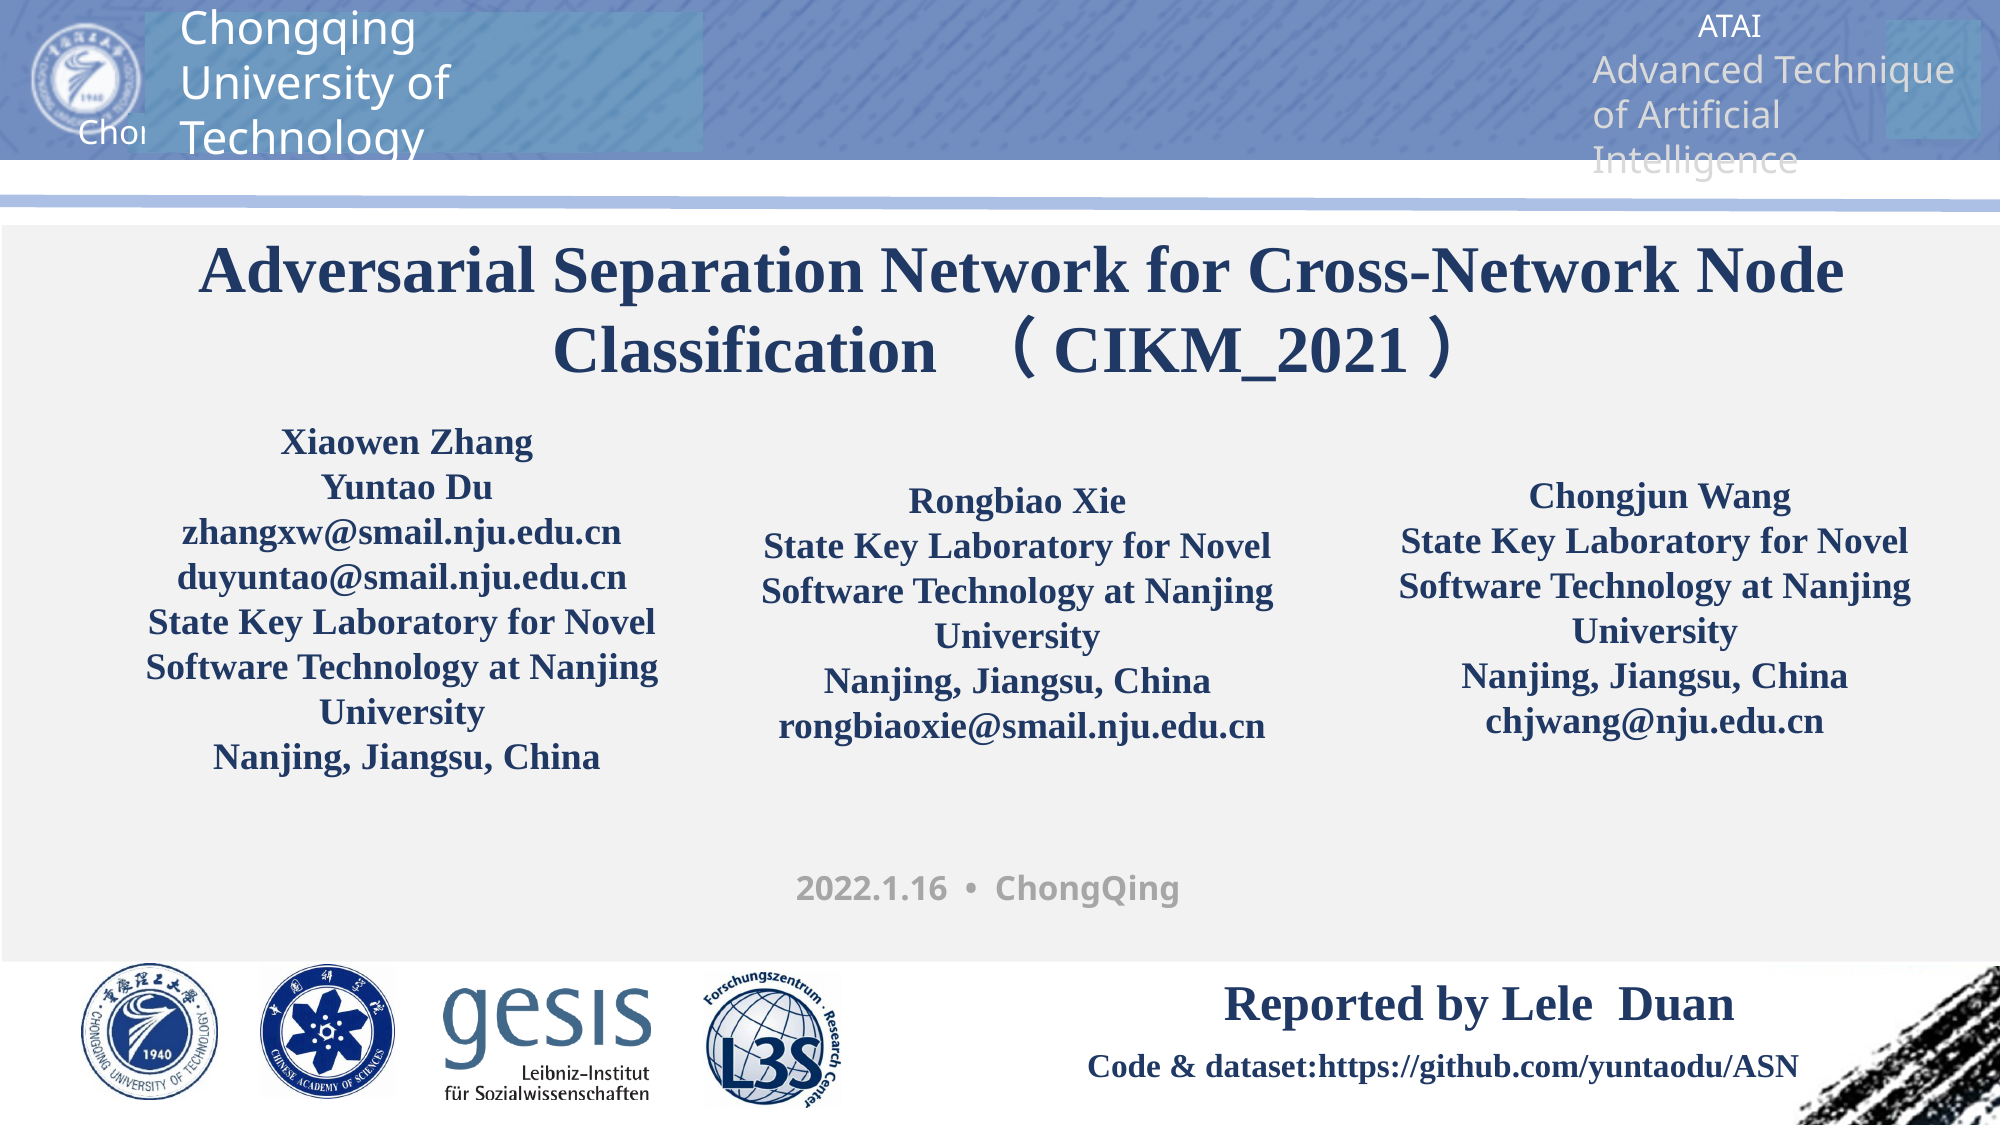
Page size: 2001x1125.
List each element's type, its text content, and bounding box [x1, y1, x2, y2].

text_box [0, 0, 2000, 173]
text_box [0, 200, 2000, 206]
text_box Rongbiao Xie State Key Laboratory for Novel Software Technology at Nanjing University Nanjing, Jiangsu, China rongbiaoxie@smail.nju.edu.cn [727, 468, 1318, 754]
picture [1764, 966, 2000, 1125]
picture [703, 972, 841, 1108]
text_box Code & dataset:https://github.com/yuntaodu/ASN [1072, 1036, 1764, 1092]
text_box Chongjun Wang State Key Laboratory for Novel Software Technology at Nanjing University Nanjing, Jiangsu, China chjwang@nju.edu.cn [1364, 464, 1955, 749]
text_box Xiaowen Zhang Yuntao Du zhangxw@smail.nju.edu.cn duyuntao@smail.nju.edu.cn State Key Laboratory for Novel Software Technology at Nanjing University Nanjing, Jiangsu, China [111, 409, 702, 785]
picture [259, 964, 395, 1099]
text_box 2022.1.16 • ChongQing [781, 855, 1206, 916]
text_box [1, 224, 2000, 963]
text_box Reported by Lele Duan [1209, 962, 1833, 1036]
picture [81, 963, 218, 1100]
text_box Adversarial Separation Network for Cross-Network Node Classification （CIKM_2021） [158, 218, 1887, 393]
picture [443, 988, 651, 1100]
